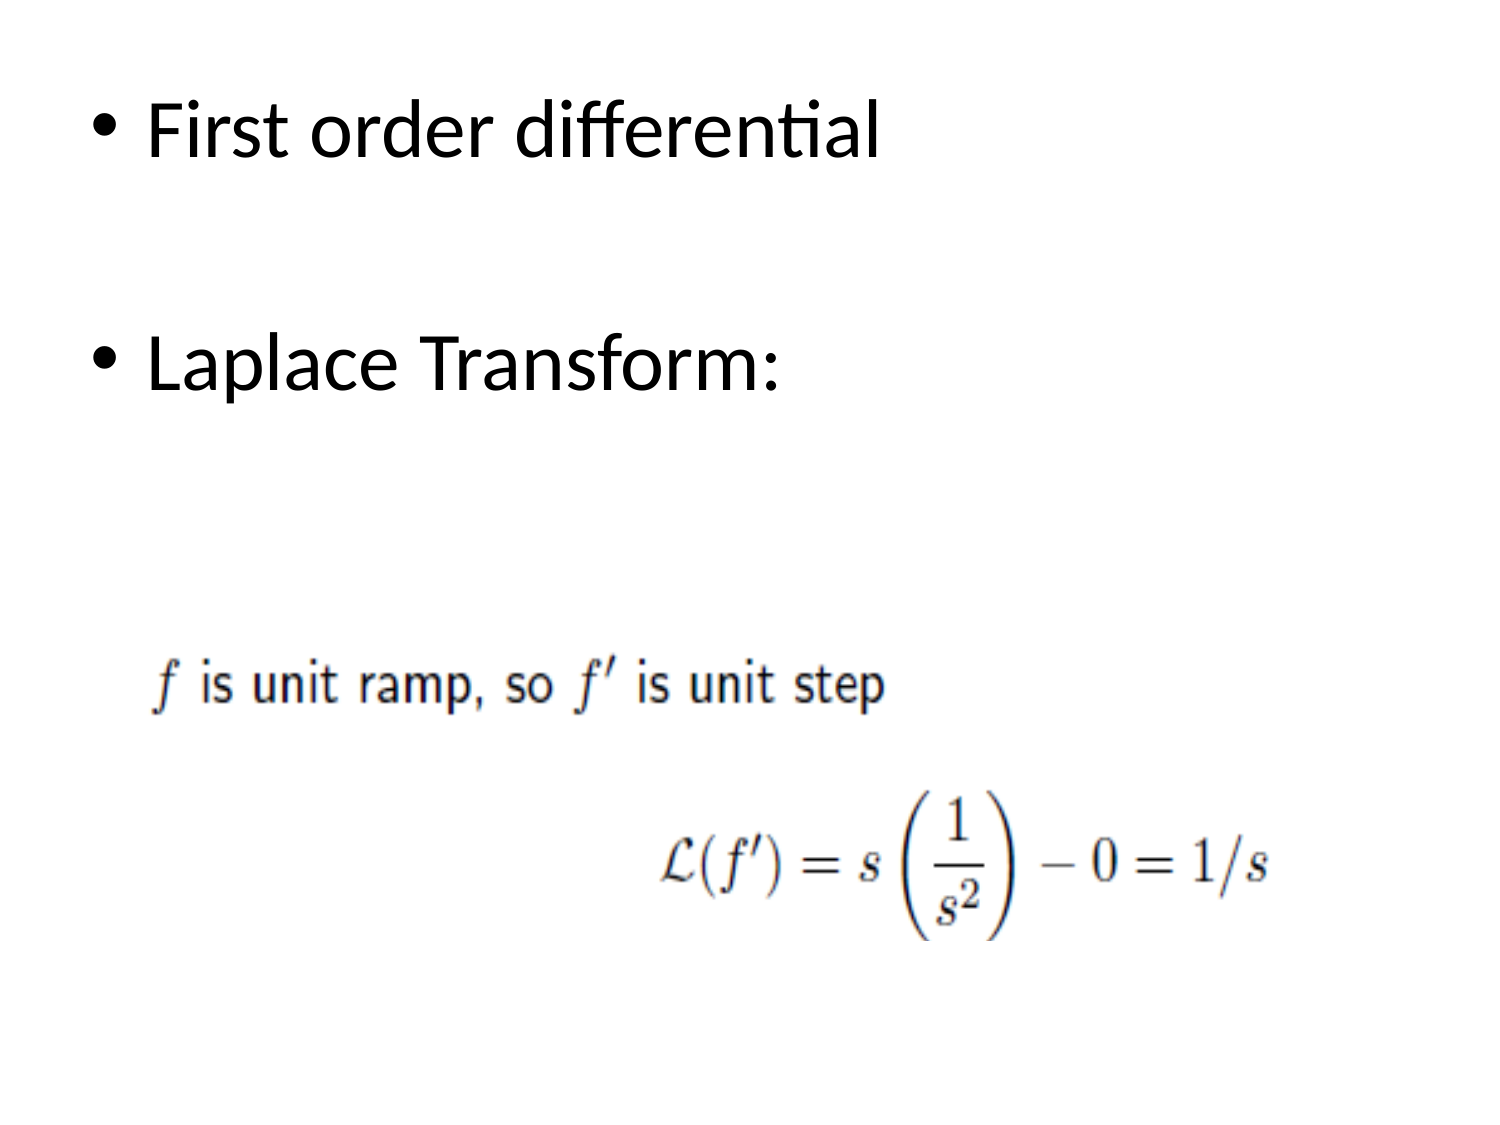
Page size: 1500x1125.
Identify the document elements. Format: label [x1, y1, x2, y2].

picture [135, 644, 1329, 941]
